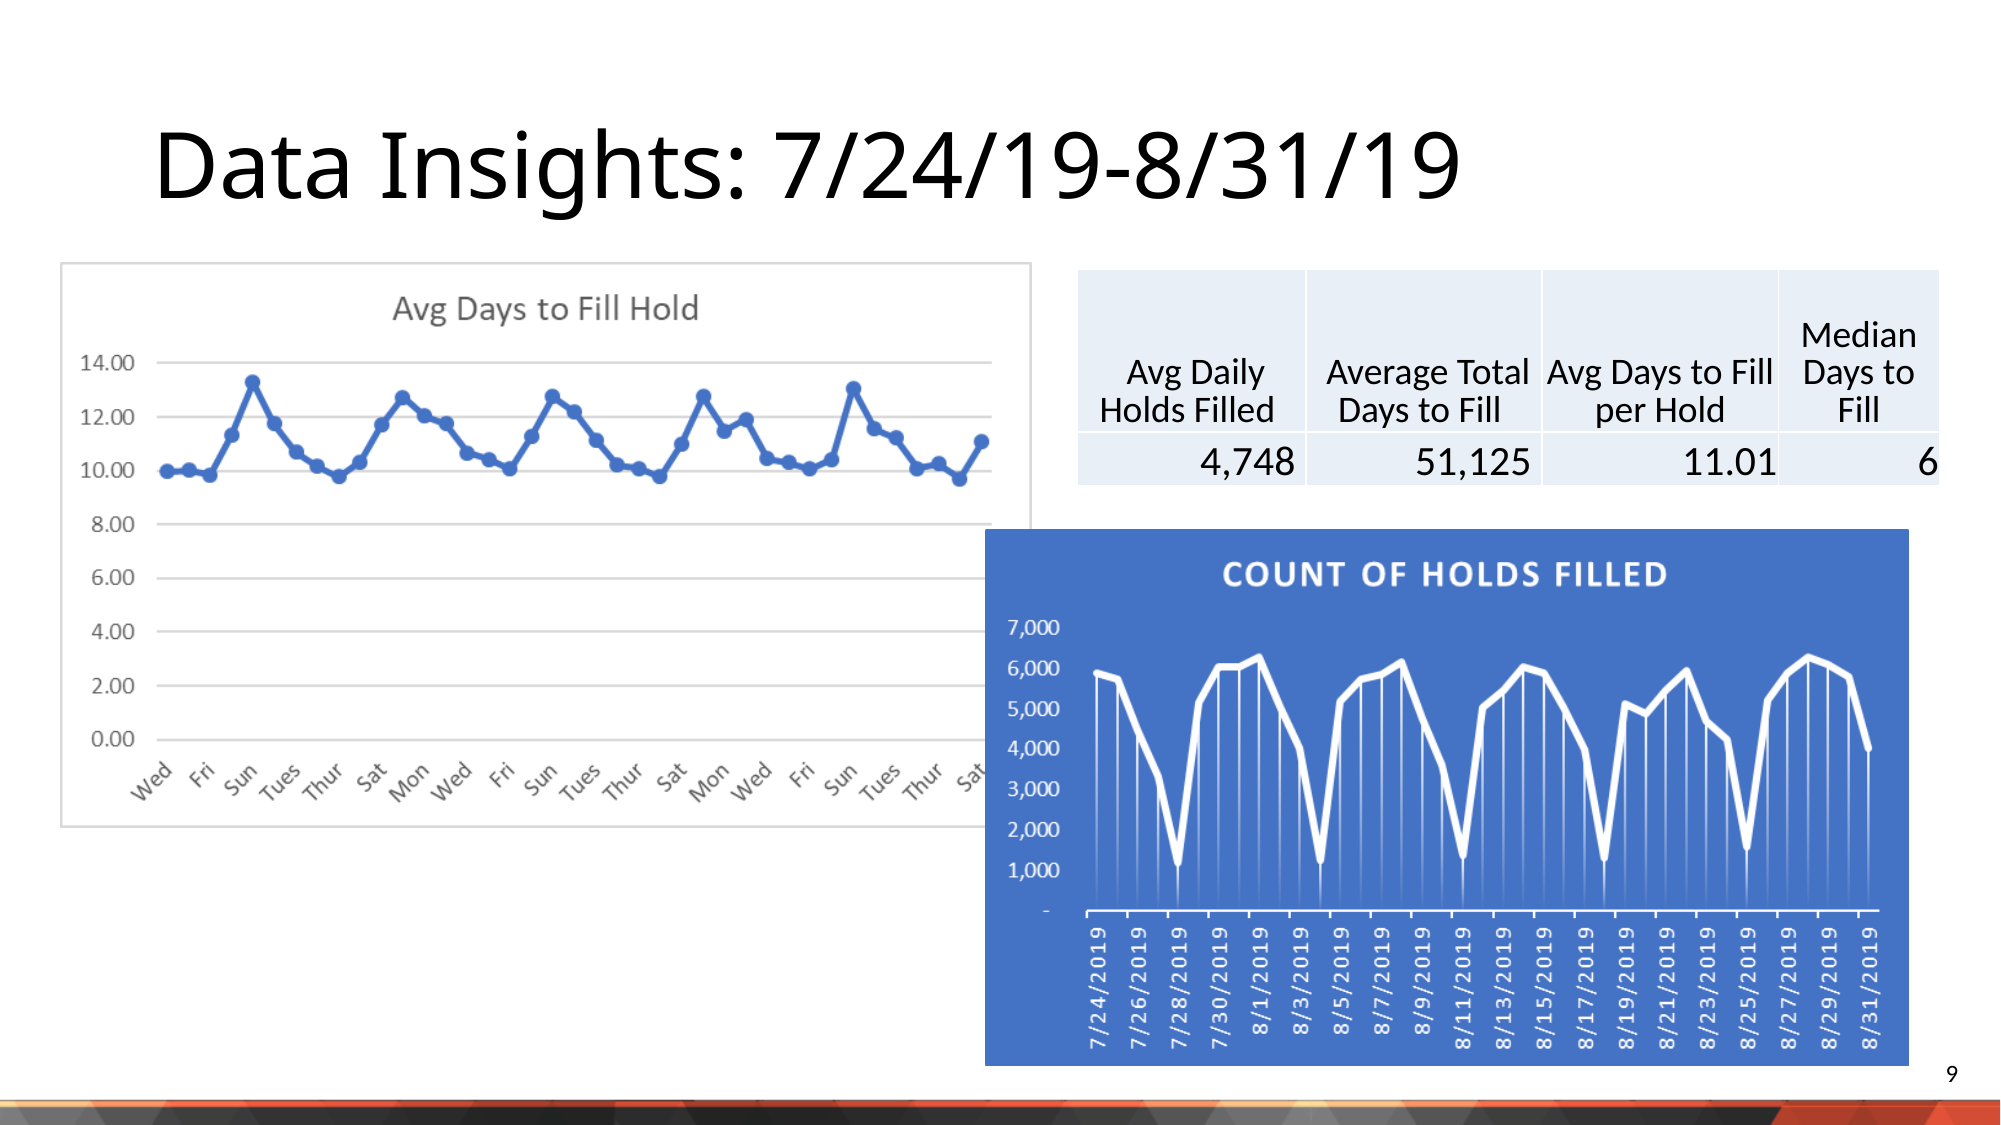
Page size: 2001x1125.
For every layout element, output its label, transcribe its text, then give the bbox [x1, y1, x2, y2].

table_header Avg Daily Holds Filled [1078, 270, 1305, 431]
table_header Average Total Days to Fill [1307, 270, 1541, 431]
table_header Avg Days to Fill per Hold [1543, 270, 1778, 431]
table_header Median Days to Fill [1779, 270, 1939, 431]
title Data Insights: 7/24/19-8/31/19 [137, 59, 1863, 278]
table_cell 6 [1779, 433, 1939, 485]
picture [0, 0, 2001, 1125]
table_cell 11.01 [1543, 433, 1778, 485]
table_cell 51,125 [1307, 433, 1541, 485]
slide_number 9 [1412, 1042, 1974, 1103]
table_cell 4,748 [1078, 433, 1305, 485]
